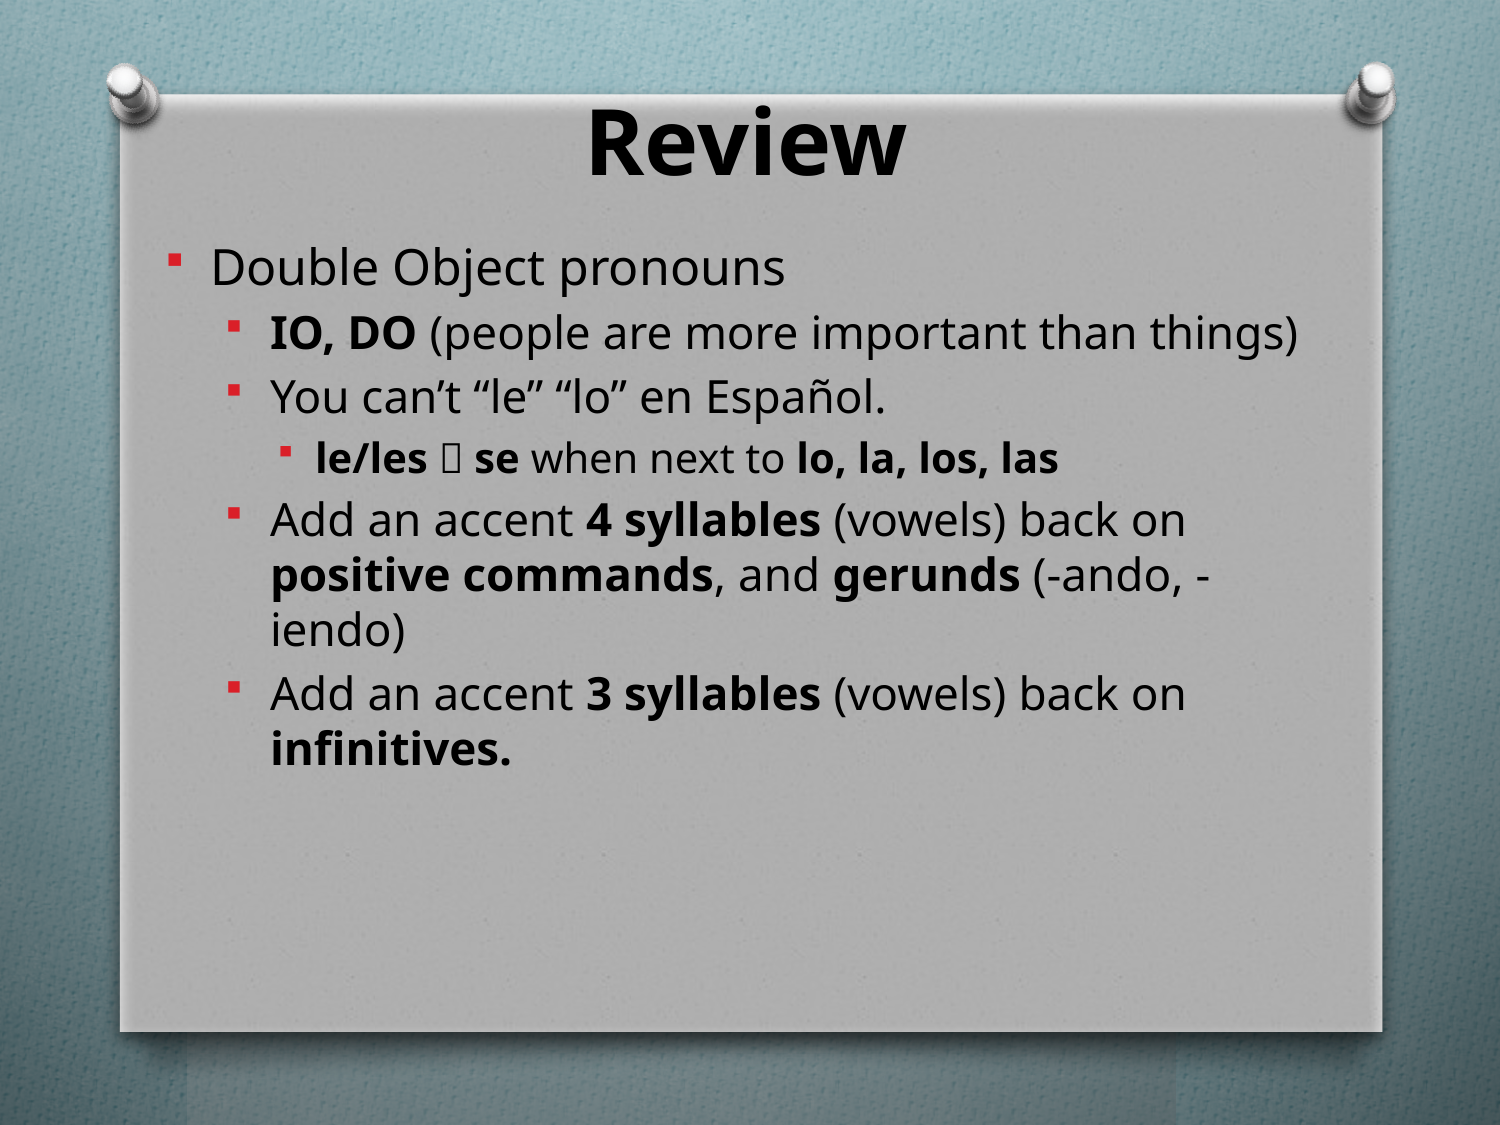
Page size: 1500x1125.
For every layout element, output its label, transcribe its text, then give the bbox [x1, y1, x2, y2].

title Review [174, 40, 1318, 162]
picture [1318, 35, 1439, 156]
list Double Object pronouns IO, DO (people are more important than things) You can’t “le” “lo” en Español. le/les  se when next to lo, la, los, las Add an accent 4 syllables (vowels) back on positive commands, and gerunds (-ando, -iendo) Add an accent 3 syllables (vowels) back on infinitives. [150, 162, 1338, 1013]
picture [75, 29, 174, 153]
